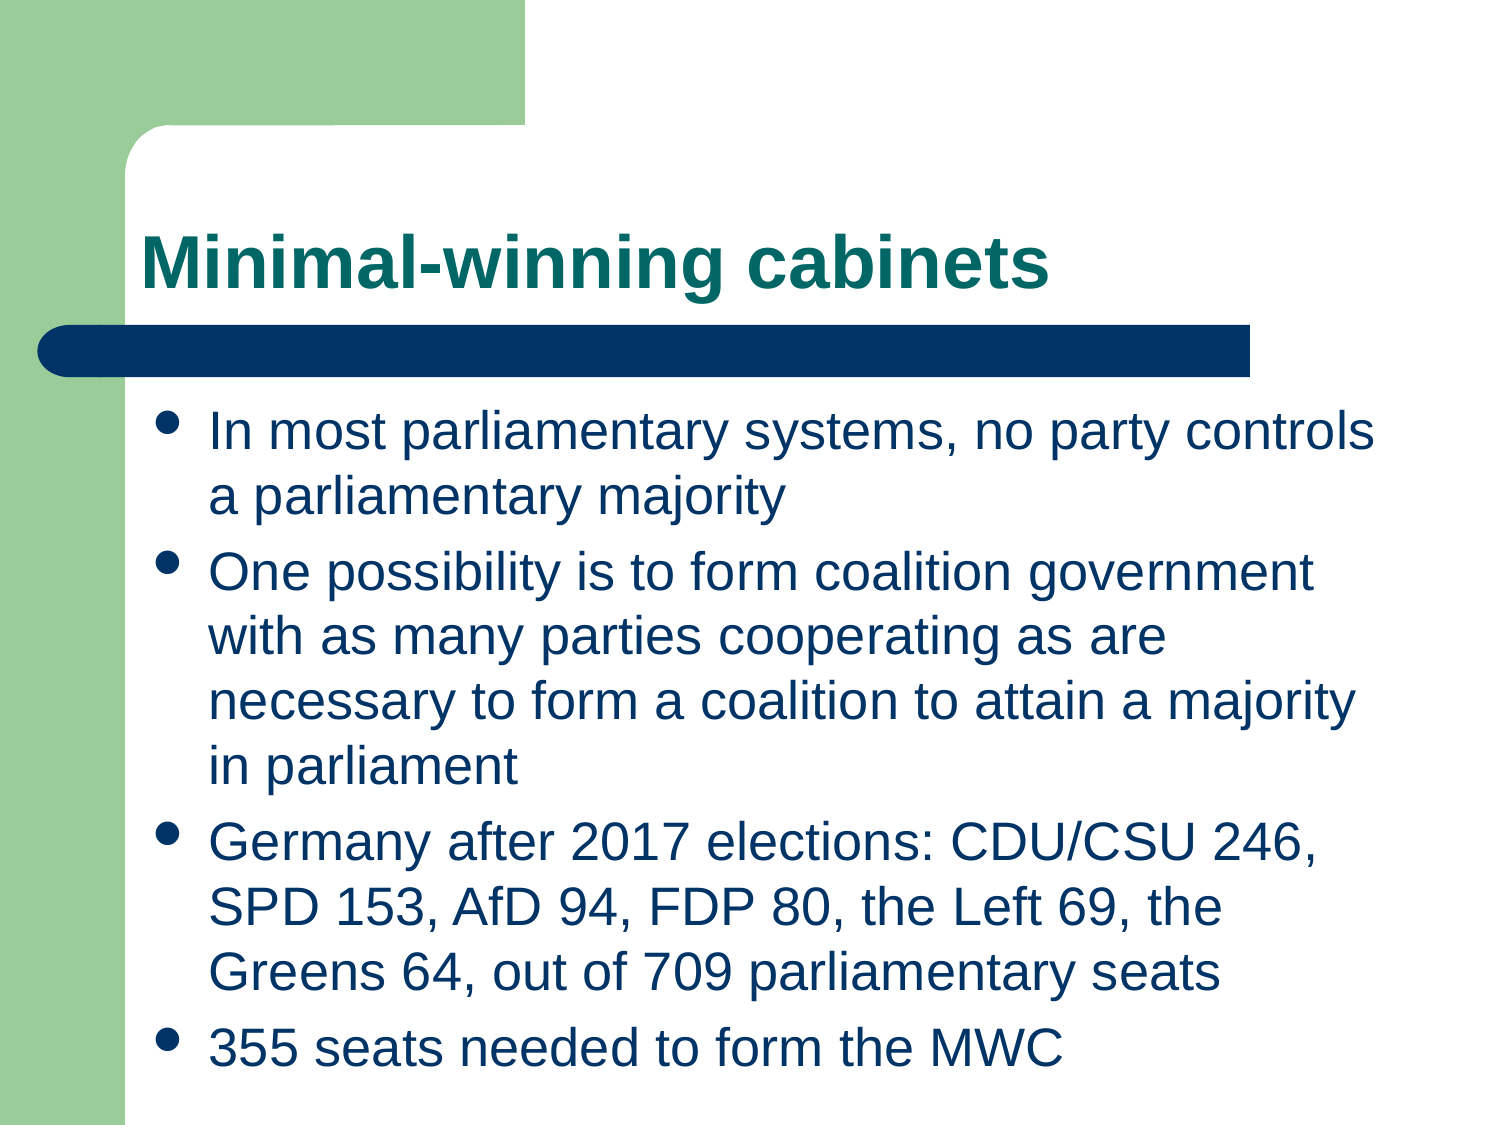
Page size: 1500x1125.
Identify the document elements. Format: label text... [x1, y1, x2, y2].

list In most parliamentary systems, no party controls a parliamentary majority One possibility is to form coalition government with as many parties cooperating as are necessary to form a coalition to attain a majority in parliament Germany after 2017 elections: CDU/CSU 246, SPD 153, AfD 94, FDP 80, the Left 69, the Greens 64, out of 709 parliamentary seats 355 seats needed to form the MWC [137, 387, 1400, 1106]
title Minimal-winning cabinets [125, 125, 1425, 313]
